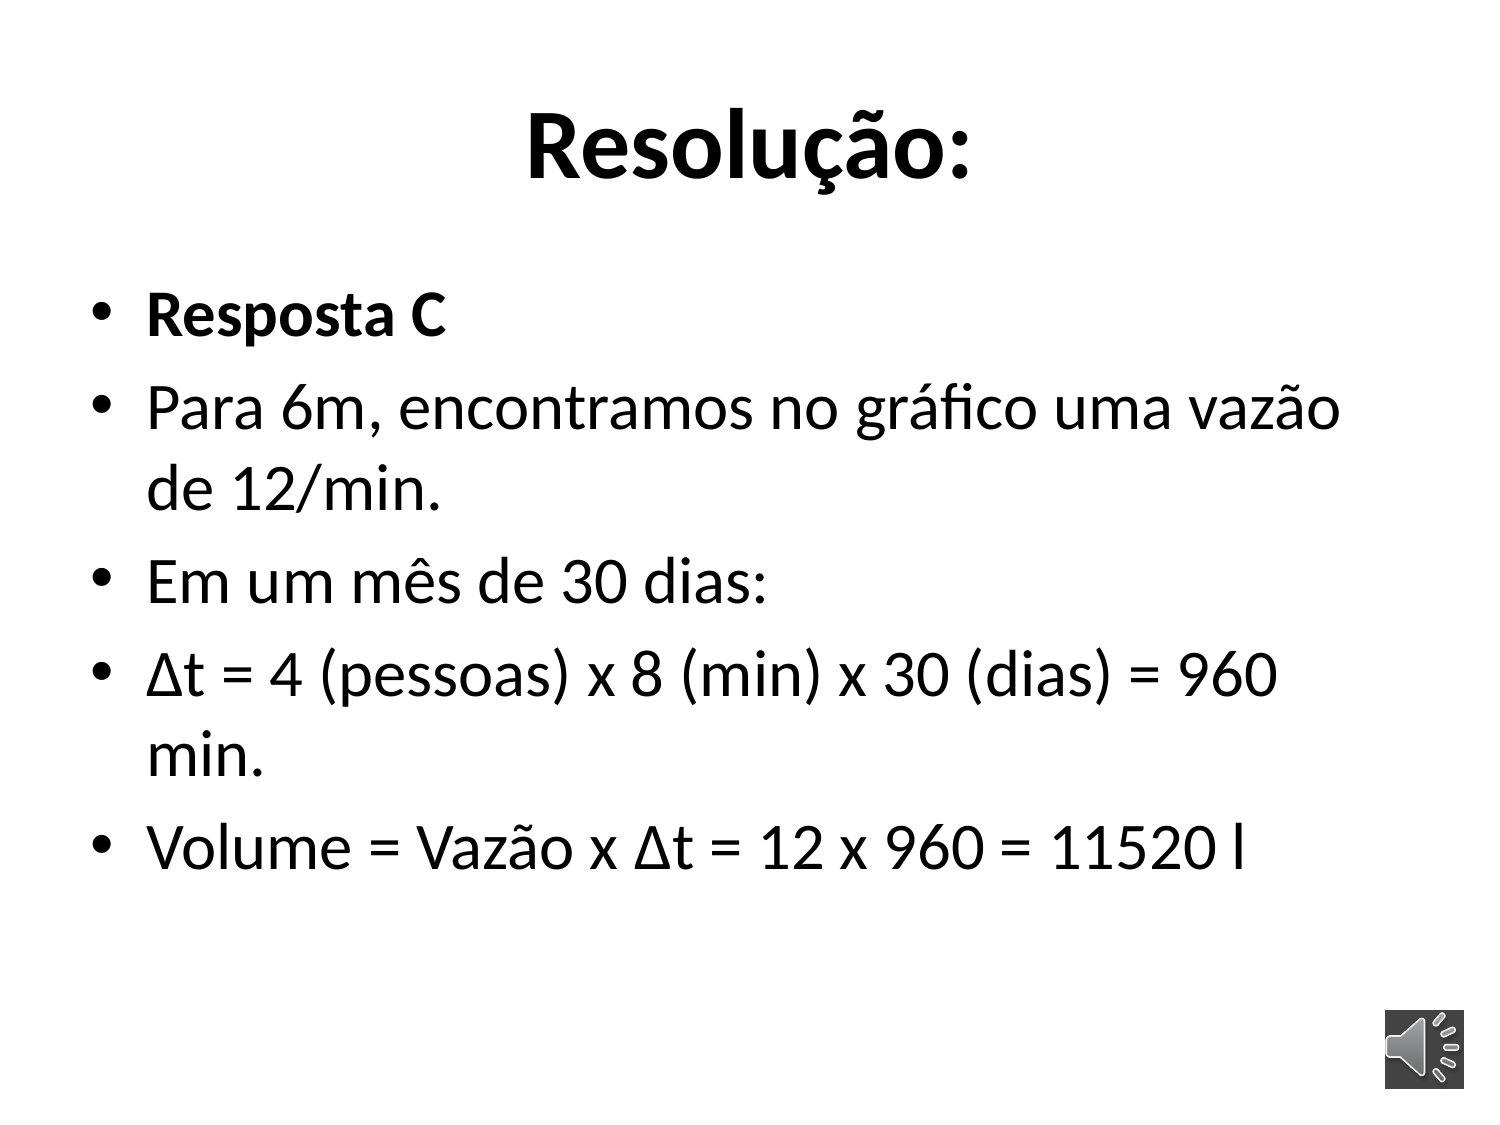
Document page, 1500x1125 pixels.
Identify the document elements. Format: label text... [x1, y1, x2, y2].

title Resolução: [75, 45, 1425, 233]
list Resposta C Para 6m, encontramos no gráfico uma vazão de 12/min. Em um mês de 30 dias: Δt = 4 (pessoas) x 8 (min) x 30 (dias) = 960 min. Volume = Vazão x Δt = 12 x 960 = 11520 l [75, 262, 1425, 1005]
picture [1384, 1009, 1465, 1090]
